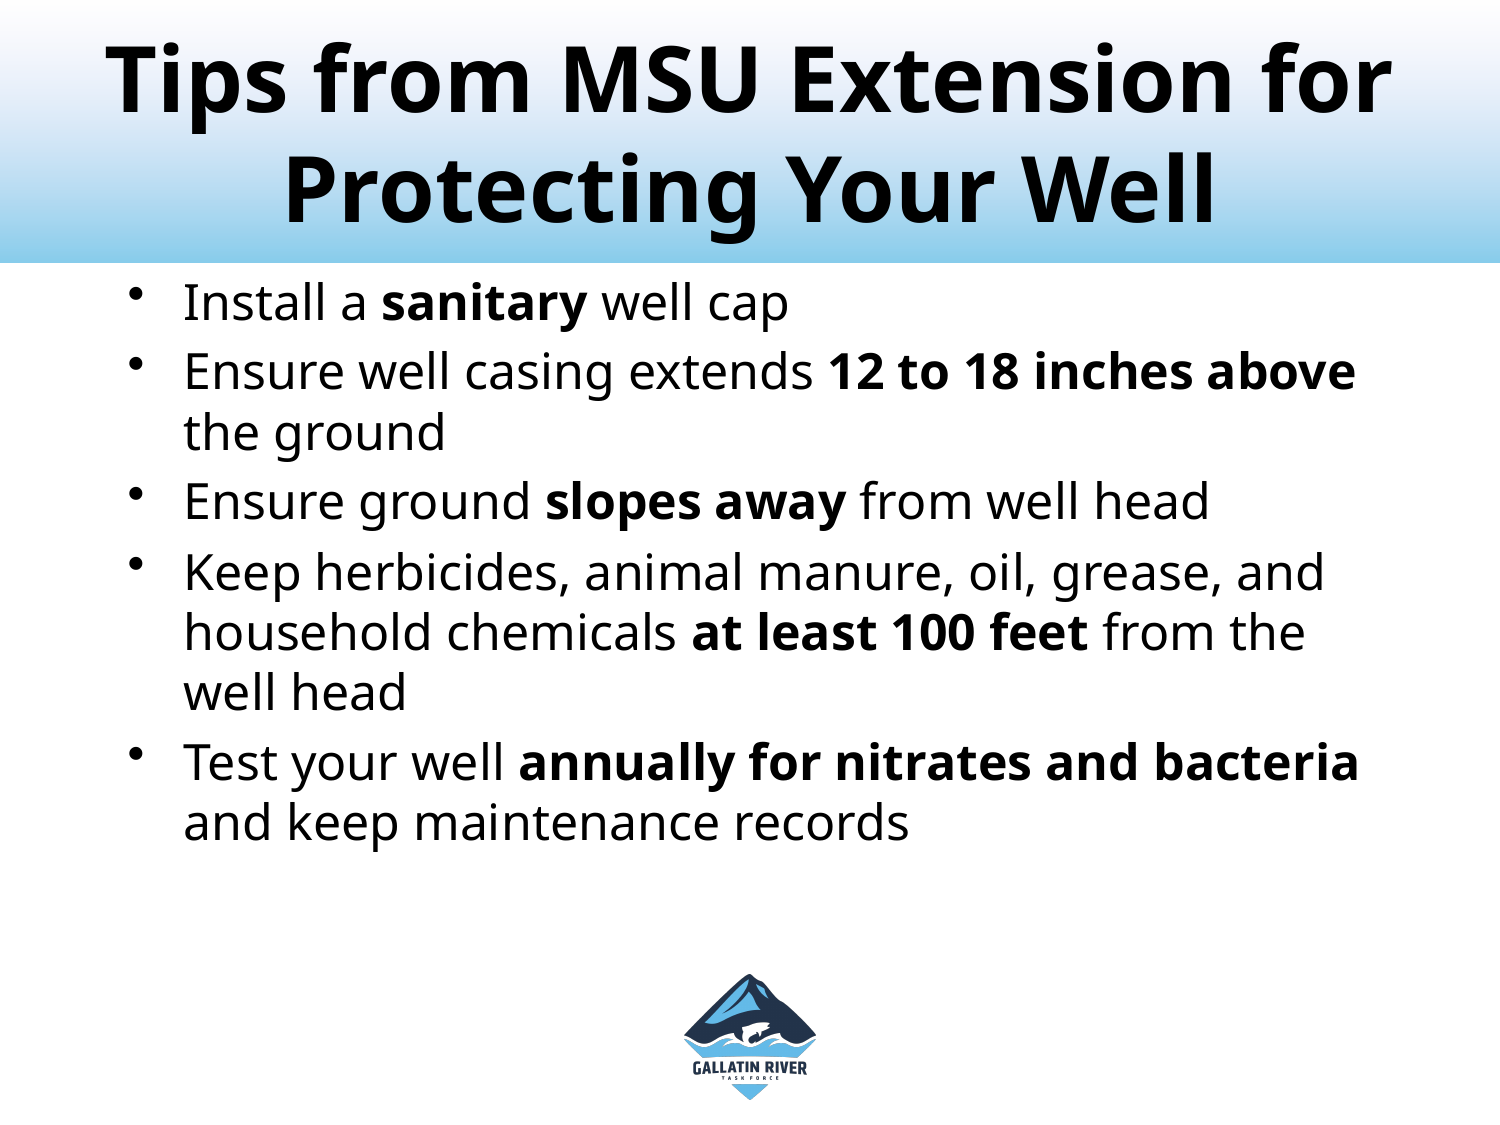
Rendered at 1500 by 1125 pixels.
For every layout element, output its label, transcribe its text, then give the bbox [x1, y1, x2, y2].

picture [684, 974, 816, 1100]
title Tips from MSU Extension for Protecting Your Well [0, 0, 1500, 263]
list Install a sanitary well cap Ensure well casing extends 12 to 18 inches above the ground Ensure ground slopes away from well head Keep herbicides, animal manure, oil, grease, and household chemicals at least 100 feet from the well head Test your well annually for nitrates and bacteria and keep maintenance records [112, 262, 1388, 938]
